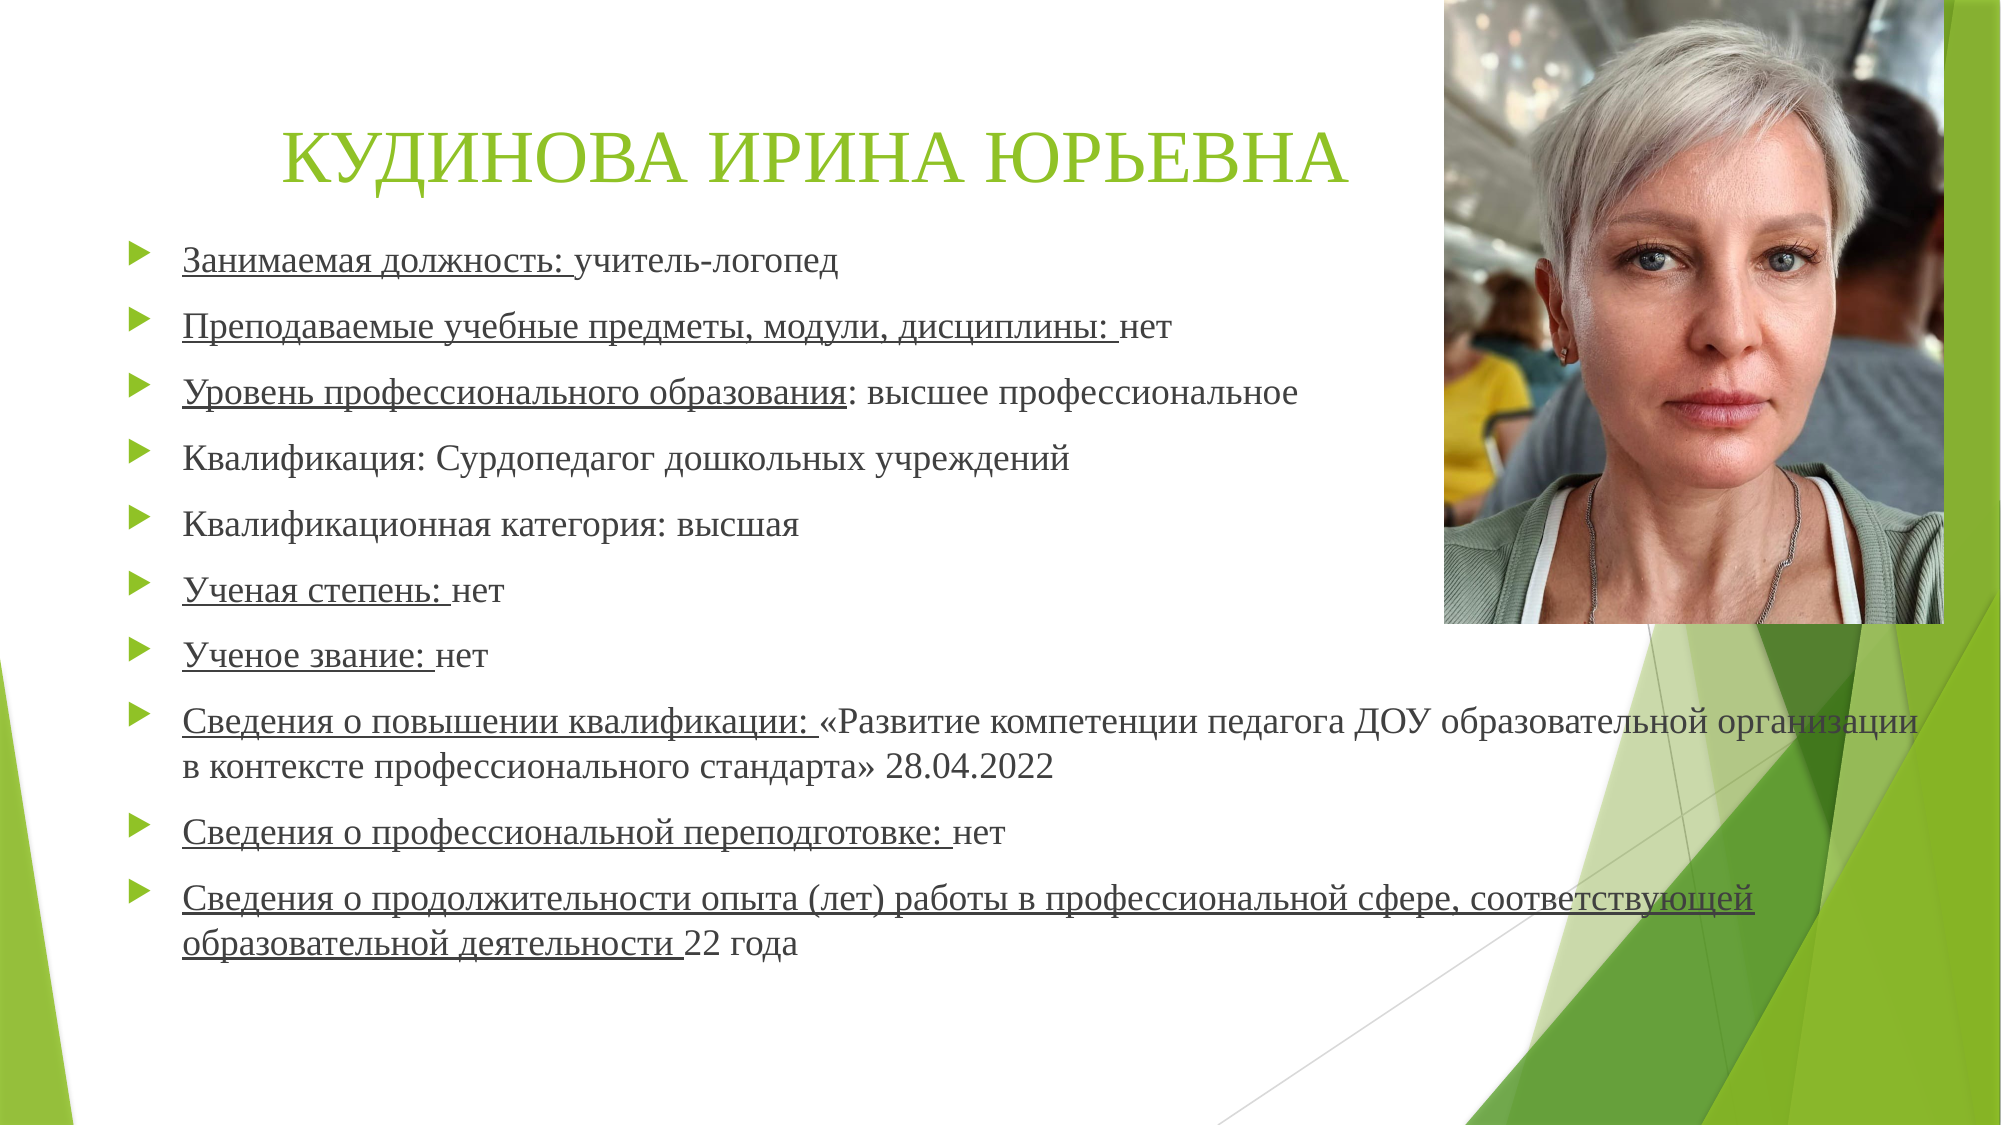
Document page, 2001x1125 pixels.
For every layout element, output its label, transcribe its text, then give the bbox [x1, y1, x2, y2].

title КУДИНОВА ИРИНА ЮРЬЕВНА [111, 99, 1439, 221]
picture [1444, 0, 1944, 624]
list Занимаемая должность: учитель-логопед Преподаваемые учебные предметы, модули, дисциплины: нет Уровень профессионального образования: высшее профессиональное Квалификация: Сурдопедагог дошкольных учреждений Квалификационная категория: высшая Ученая степень: нет Ученое звание: нет Сведения о повышении квалификации: «Развитие компетенции педагога ДОУ образовательной организации в контексте профессионального стандарта» 28.04.2022 Сведения о профессиональной переподготовке: нет Сведения о продолжительности опыта (лет) работы в профессиональной сфере, соответствующей образовательной деятельности 22 года [111, 227, 1945, 992]
